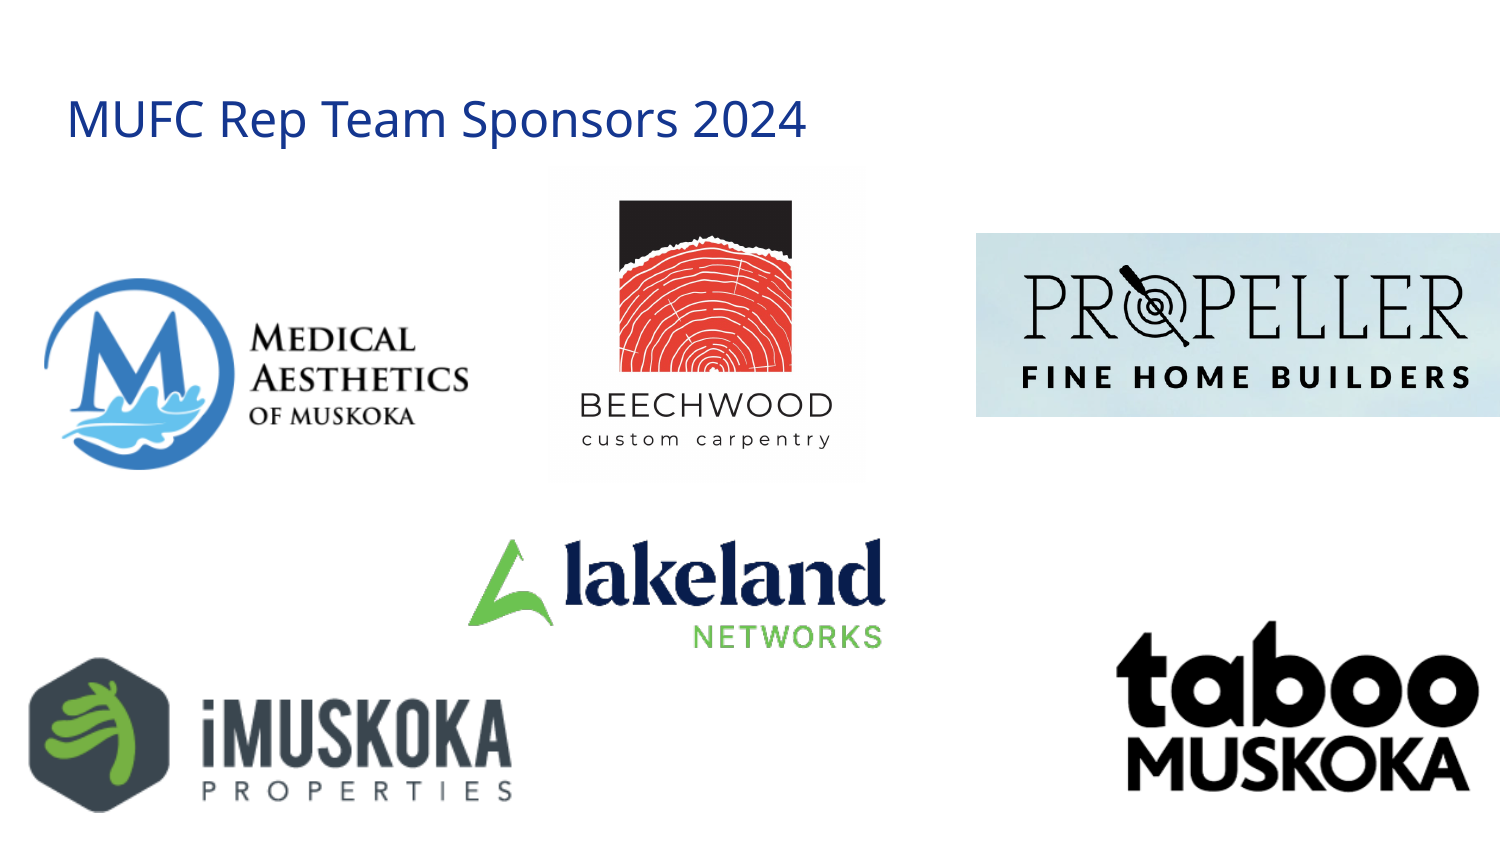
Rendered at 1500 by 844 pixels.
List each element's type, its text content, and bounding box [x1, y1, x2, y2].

picture [976, 233, 1500, 417]
picture [548, 166, 866, 484]
picture [1113, 619, 1482, 793]
picture [0, 264, 518, 482]
title MUFC Rep Team Sponsors 2024 [51, 72, 1449, 167]
picture [24, 519, 902, 813]
